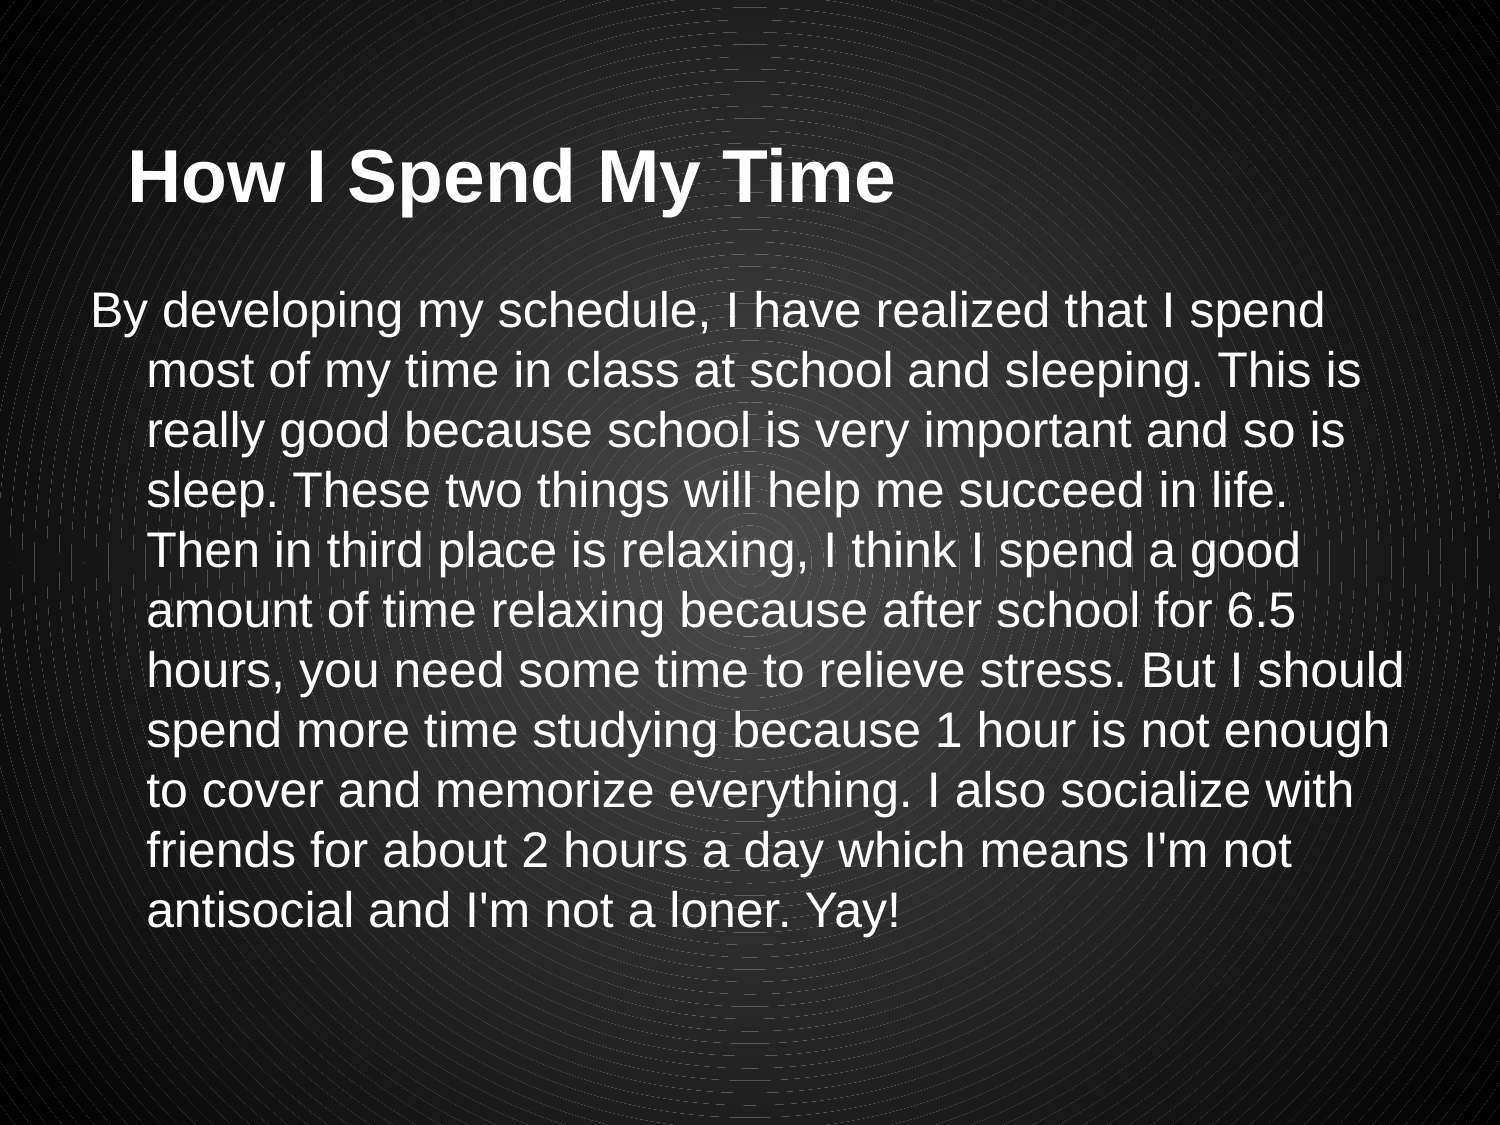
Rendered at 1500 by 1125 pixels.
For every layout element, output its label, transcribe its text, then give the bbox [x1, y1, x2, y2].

list By developing my schedule, I have realized that I spend most of my time in class at school and sleeping. This is really good because school is very important and so is sleep. These two things will help me succeed in life. Then in third place is relaxing, I think I spend a good amount of time relaxing because after school for 6.5 hours, you need some time to relieve stress. But I should spend more time studying because 1 hour is not enough to cover and memorize everything. I also socialize with friends for about 2 hours a day which means I'm not antisocial and I'm not a loner. Yay! [75, 262, 1425, 953]
title How I Spend My Time [75, 14, 1425, 233]
